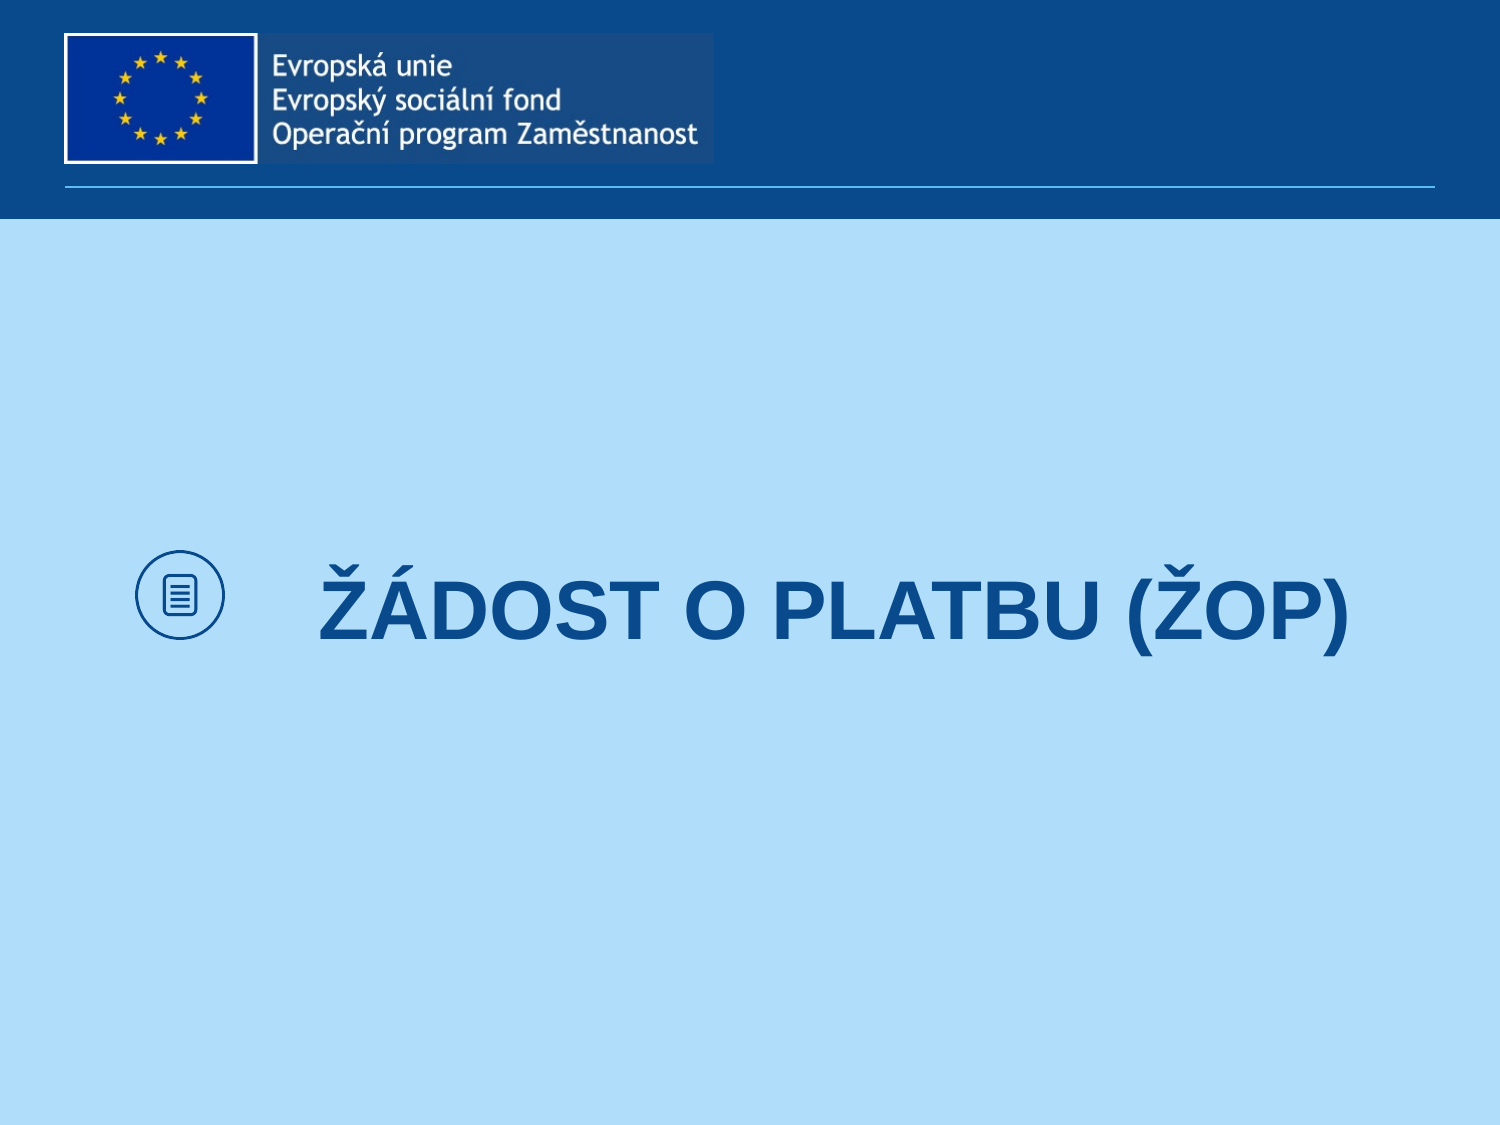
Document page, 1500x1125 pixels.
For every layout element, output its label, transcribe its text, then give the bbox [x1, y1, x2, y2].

picture [135, 550, 225, 640]
title ŽÁDOST O PLATBU (ŽoP) [312, 456, 1376, 716]
picture [64, 33, 714, 164]
